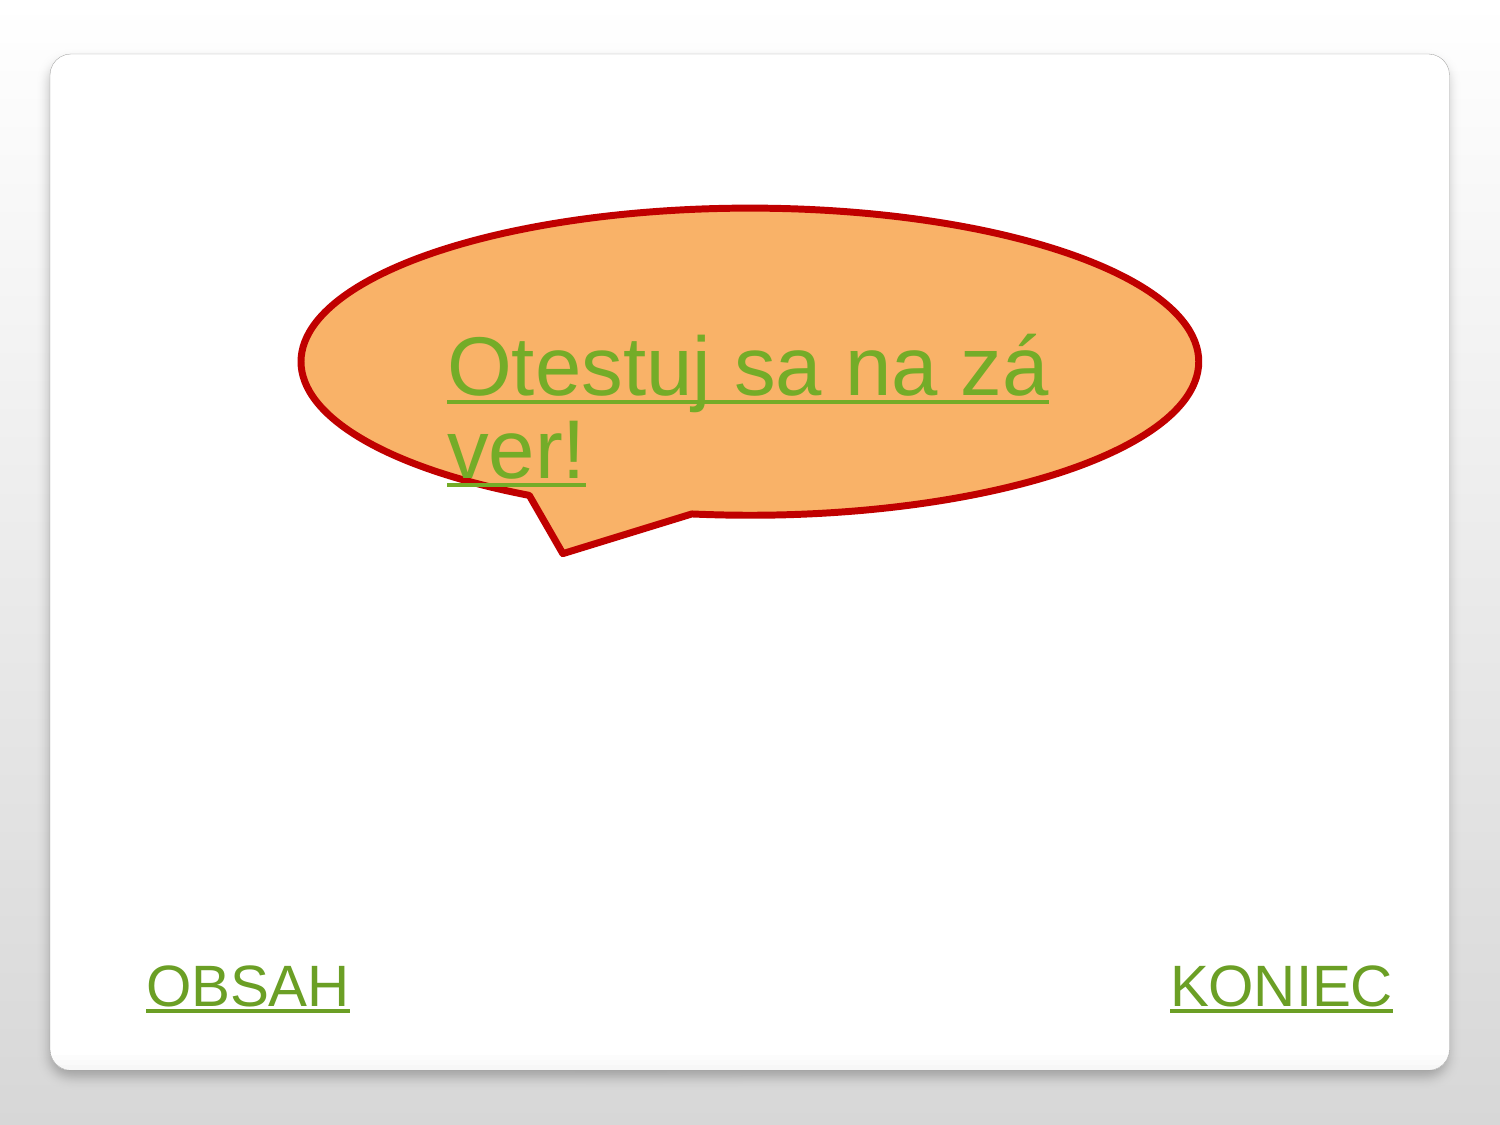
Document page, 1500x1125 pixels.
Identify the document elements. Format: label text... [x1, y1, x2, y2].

text_box OBSAH [123, 940, 372, 1026]
text_box Otestuj sa na záver! [297, 204, 1203, 557]
text_box KONIEC [1151, 940, 1412, 1026]
